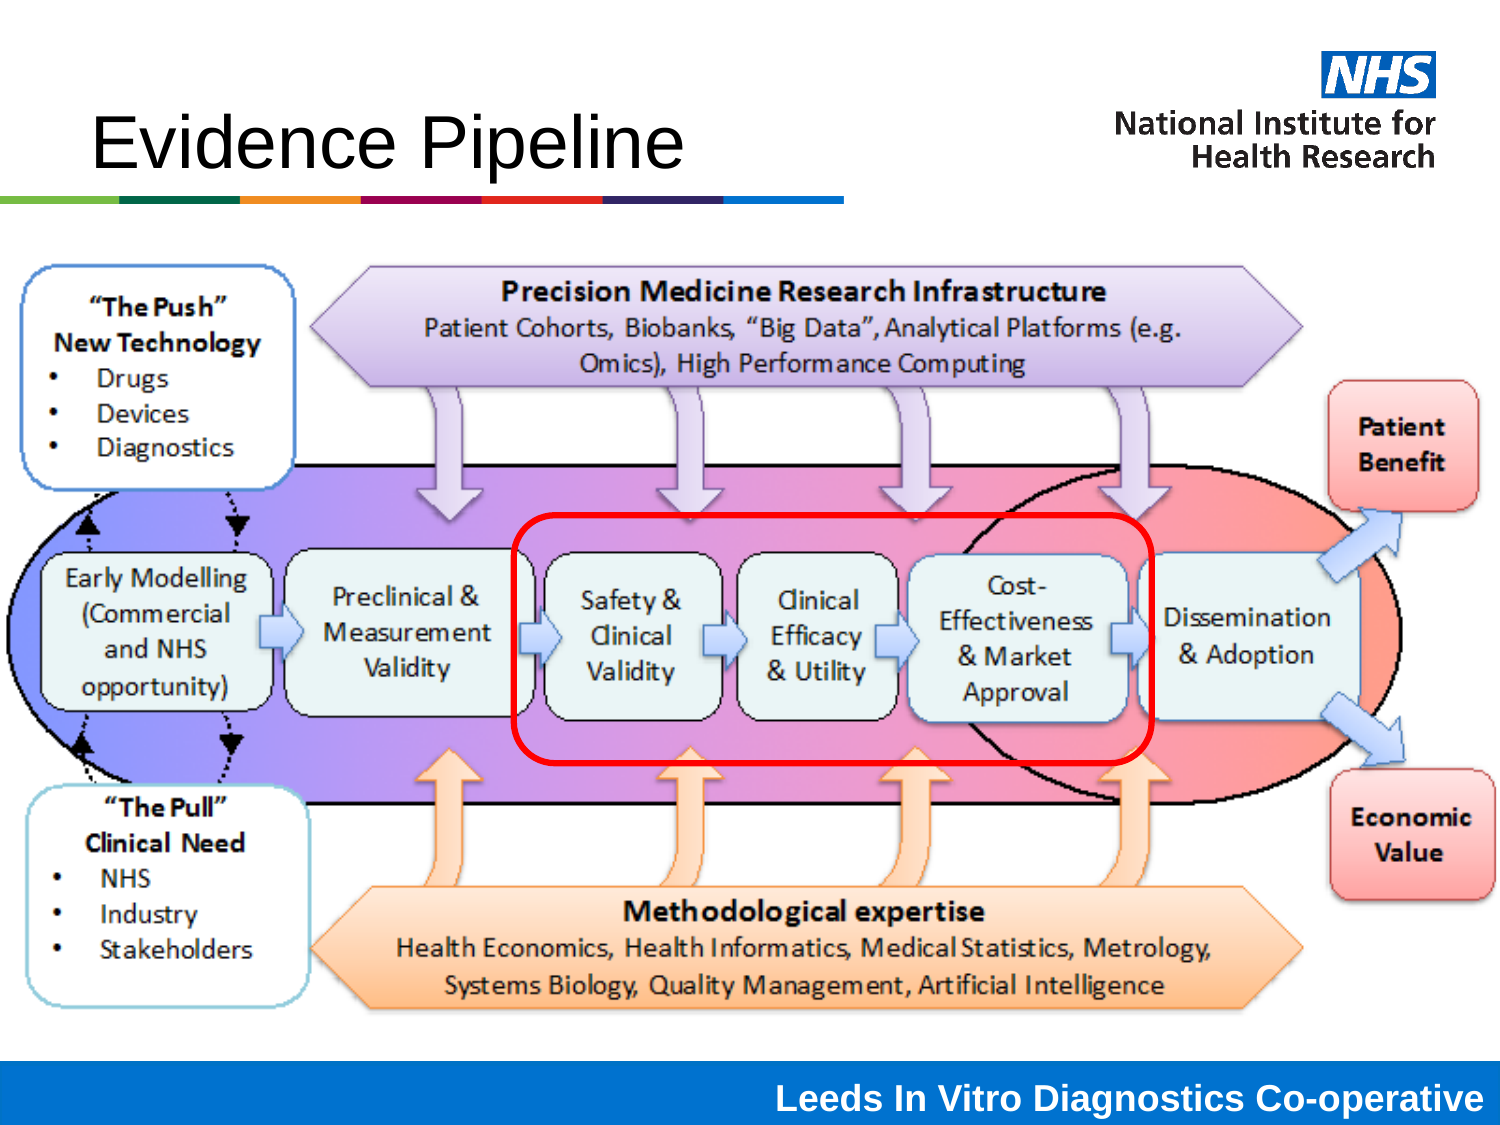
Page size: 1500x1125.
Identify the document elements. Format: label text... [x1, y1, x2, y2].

picture [1426, 51, 1436, 168]
picture [0, 196, 74, 204]
title Evidence Pipeline [74, 44, 1426, 233]
picture [5, 255, 1497, 1057]
